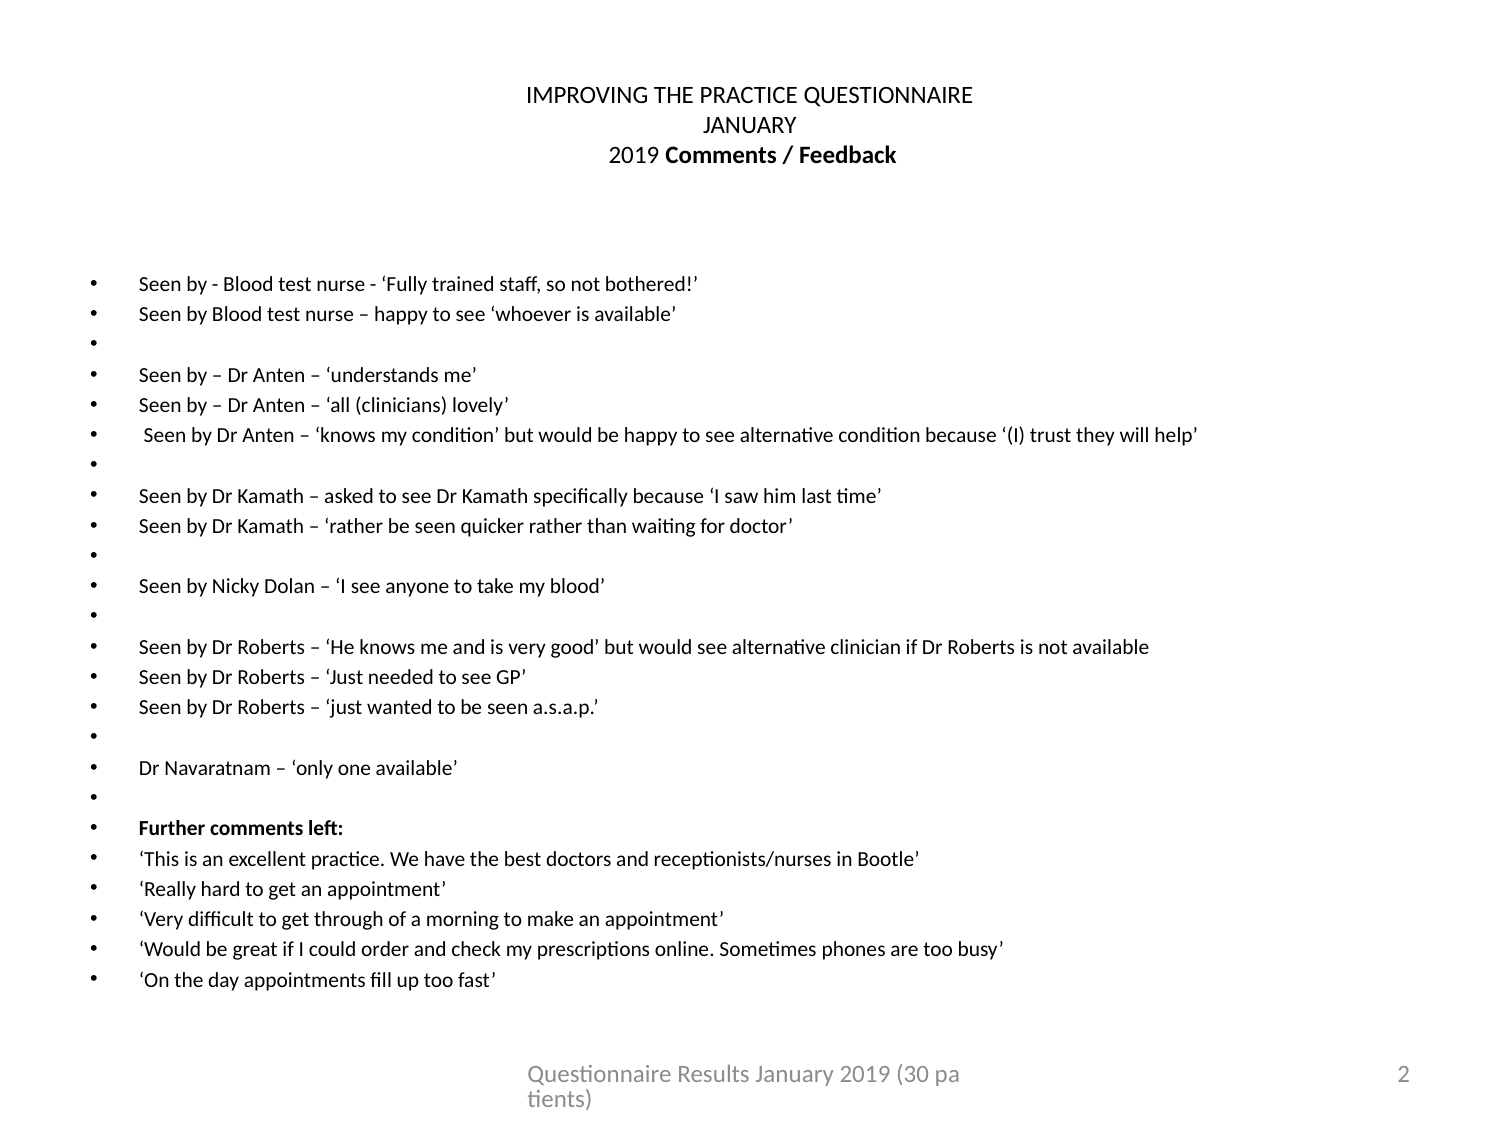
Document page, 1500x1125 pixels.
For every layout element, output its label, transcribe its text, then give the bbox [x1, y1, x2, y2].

footer Questionnaire Results January 2019 (30 patients) [512, 1042, 988, 1103]
list Seen by - Blood test nurse - ‘Fully trained staff, so not bothered!’ Seen by Blood test nurse – happy to see ‘whoever is available’ Seen by – Dr Anten – ‘understands me’ Seen by – Dr Anten – ‘all (clinicians) lovely’ Seen by Dr Anten – ‘knows my condition’ but would be happy to see alternative condition because ‘(I) trust they will help’ Seen by Dr Kamath – asked to see Dr Kamath specifically because ‘I saw him last time’ Seen by Dr Kamath – ‘rather be seen quicker rather than waiting for doctor’ Seen by Nicky Dolan – ‘I see anyone to take my blood’ Seen by Dr Roberts – ‘He knows me and is very good’ but would see alternative clinician if Dr Roberts is not available Seen by Dr Roberts – ‘Just needed to see GP’ Seen by Dr Roberts – ‘just wanted to be seen a.s.a.p.’ Dr Navaratnam – ‘only one available’ Further comments left: ‘This is an excellent practice. We have the best doctors and receptionists/nurses in Bootle’ ‘Really hard to get an appointment’ ‘Very difficult to get through of a morning to make an appointment’ ‘Would be great if I could order and check my prescriptions online. Sometimes phones are too busy’ ‘On the day appointments fill up too fast’ [75, 262, 1425, 1005]
slide_number 2 [1074, 1042, 1425, 1103]
title IMPROVING THE PRACTICE QUESTIONNAIRE JANUARY 2019 Comments / Feedback [75, 45, 1425, 233]
